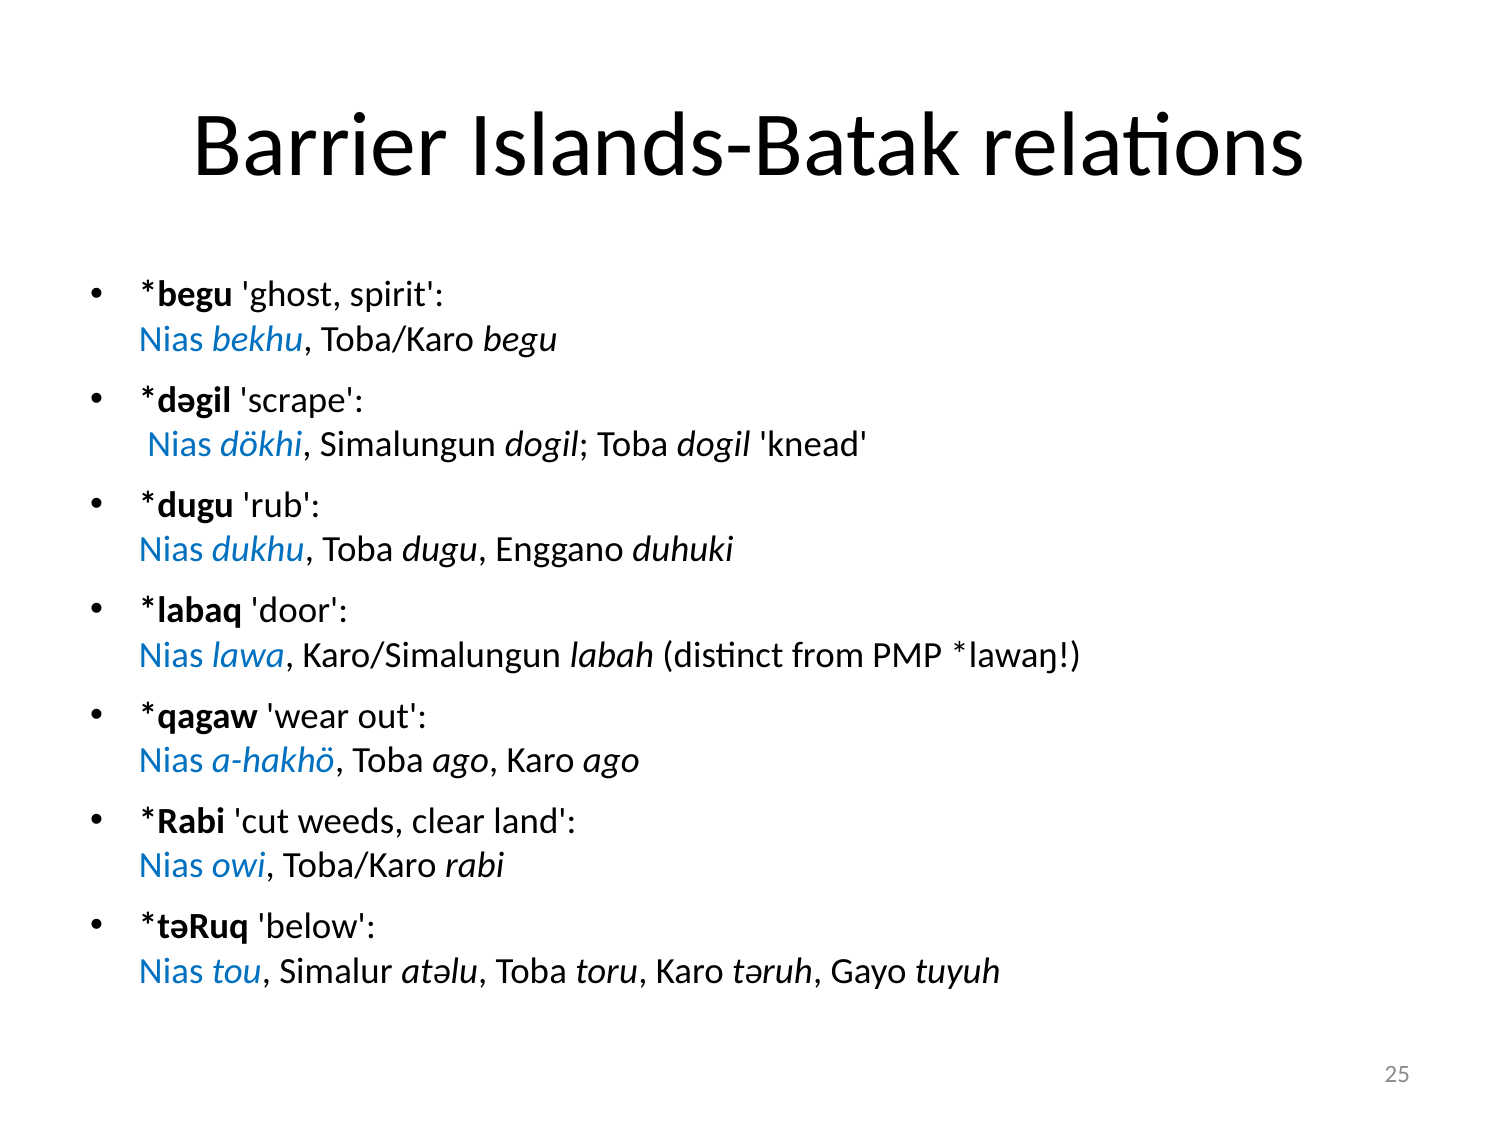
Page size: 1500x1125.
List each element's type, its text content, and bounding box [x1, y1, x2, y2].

title Barrier Islands-Batak relations [75, 45, 1425, 233]
slide_number 25 [1074, 1042, 1425, 1103]
list *begu 'ghost, spirit': Nias bekhu, Toba/Karo begu *dəgil 'scrape': Nias dökhi, Simalungun dogil; Toba dogil 'knead' *dugu 'rub': Nias dukhu, Toba dugu, Enggano duhuki *labaq 'door': Nias lawa, Karo/Simalungun labah (distinct from PMP *lawaŋ!) *qagaw 'wear out': Nias a-hakhö, Toba ago, Karo ago *Rabi 'cut weeds, clear land': Nias owi, Toba/Karo rabi *təRuq 'below': Nias tou, Simalur atəlu, Toba toru, Karo təruh, Gayo tuyuh [75, 262, 1425, 1005]
